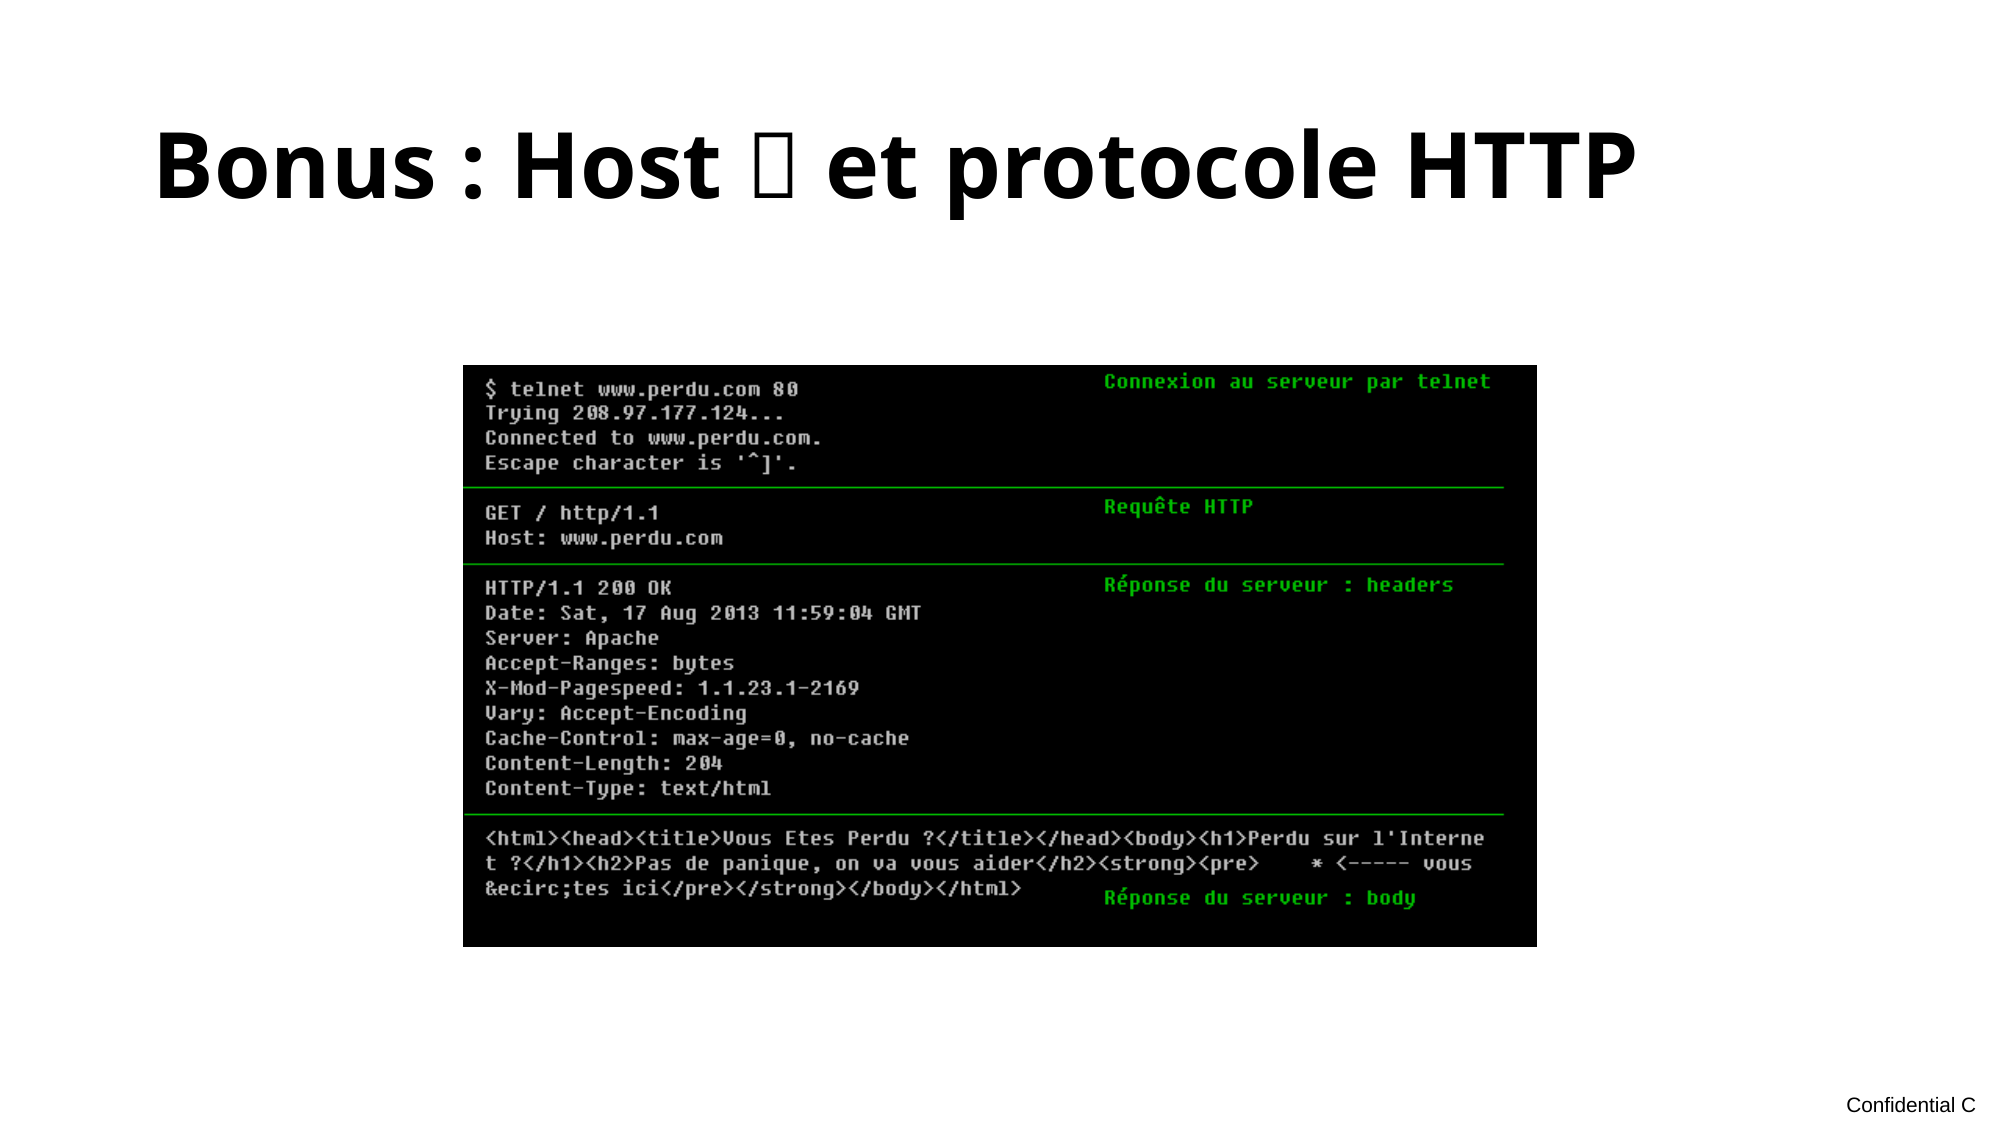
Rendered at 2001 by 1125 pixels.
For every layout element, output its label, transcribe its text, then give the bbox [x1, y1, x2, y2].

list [463, 365, 1537, 947]
title Bonus : Host  et protocole HTTP [137, 59, 1863, 278]
